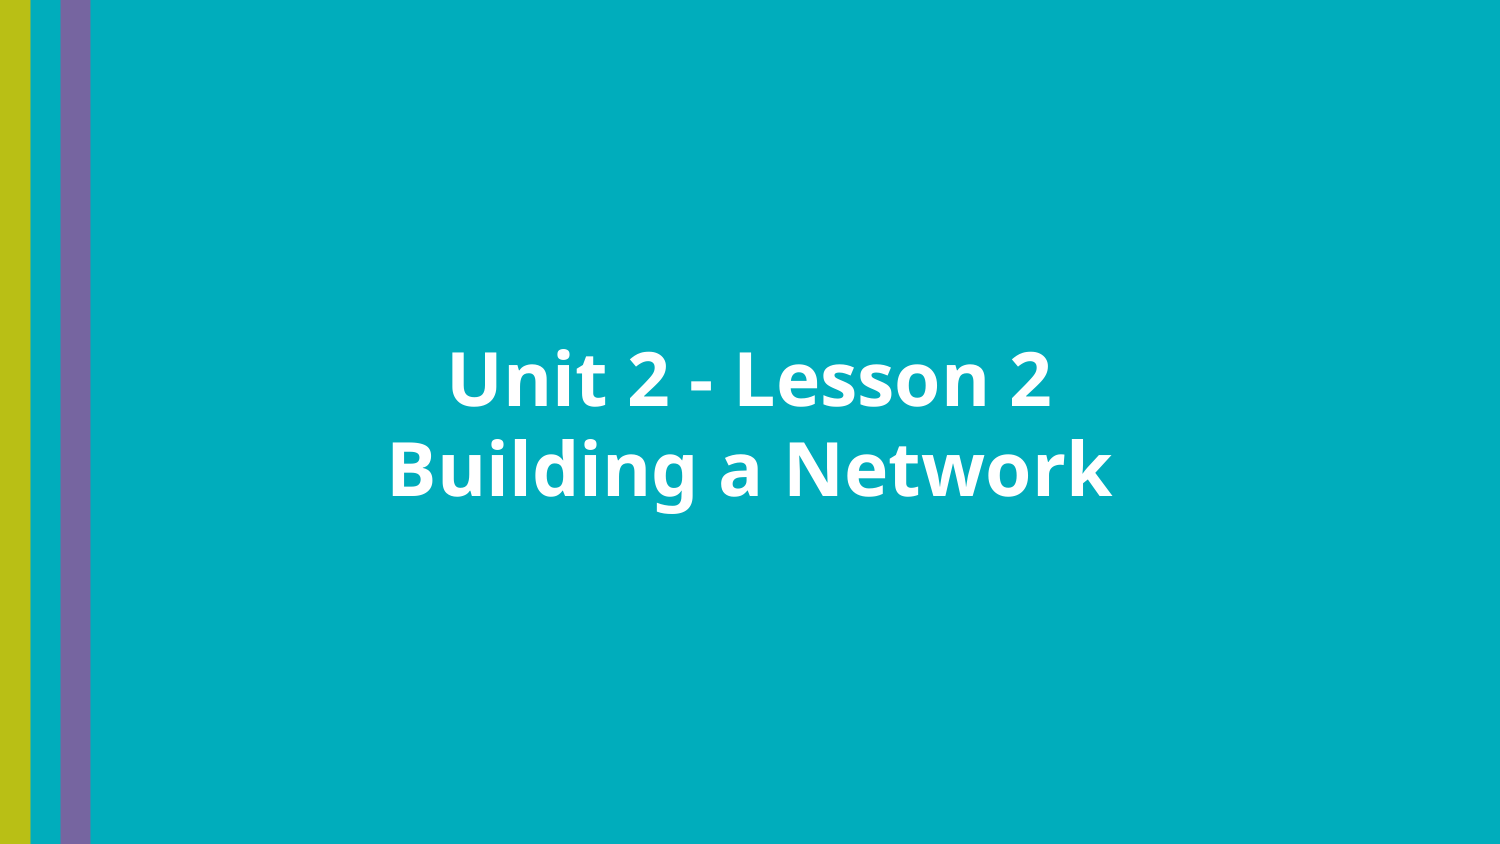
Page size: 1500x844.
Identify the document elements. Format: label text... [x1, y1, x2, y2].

text_box Unit 2 - Lesson 2 Building a Network [51, 352, 1449, 491]
picture [0, 0, 1500, 844]
